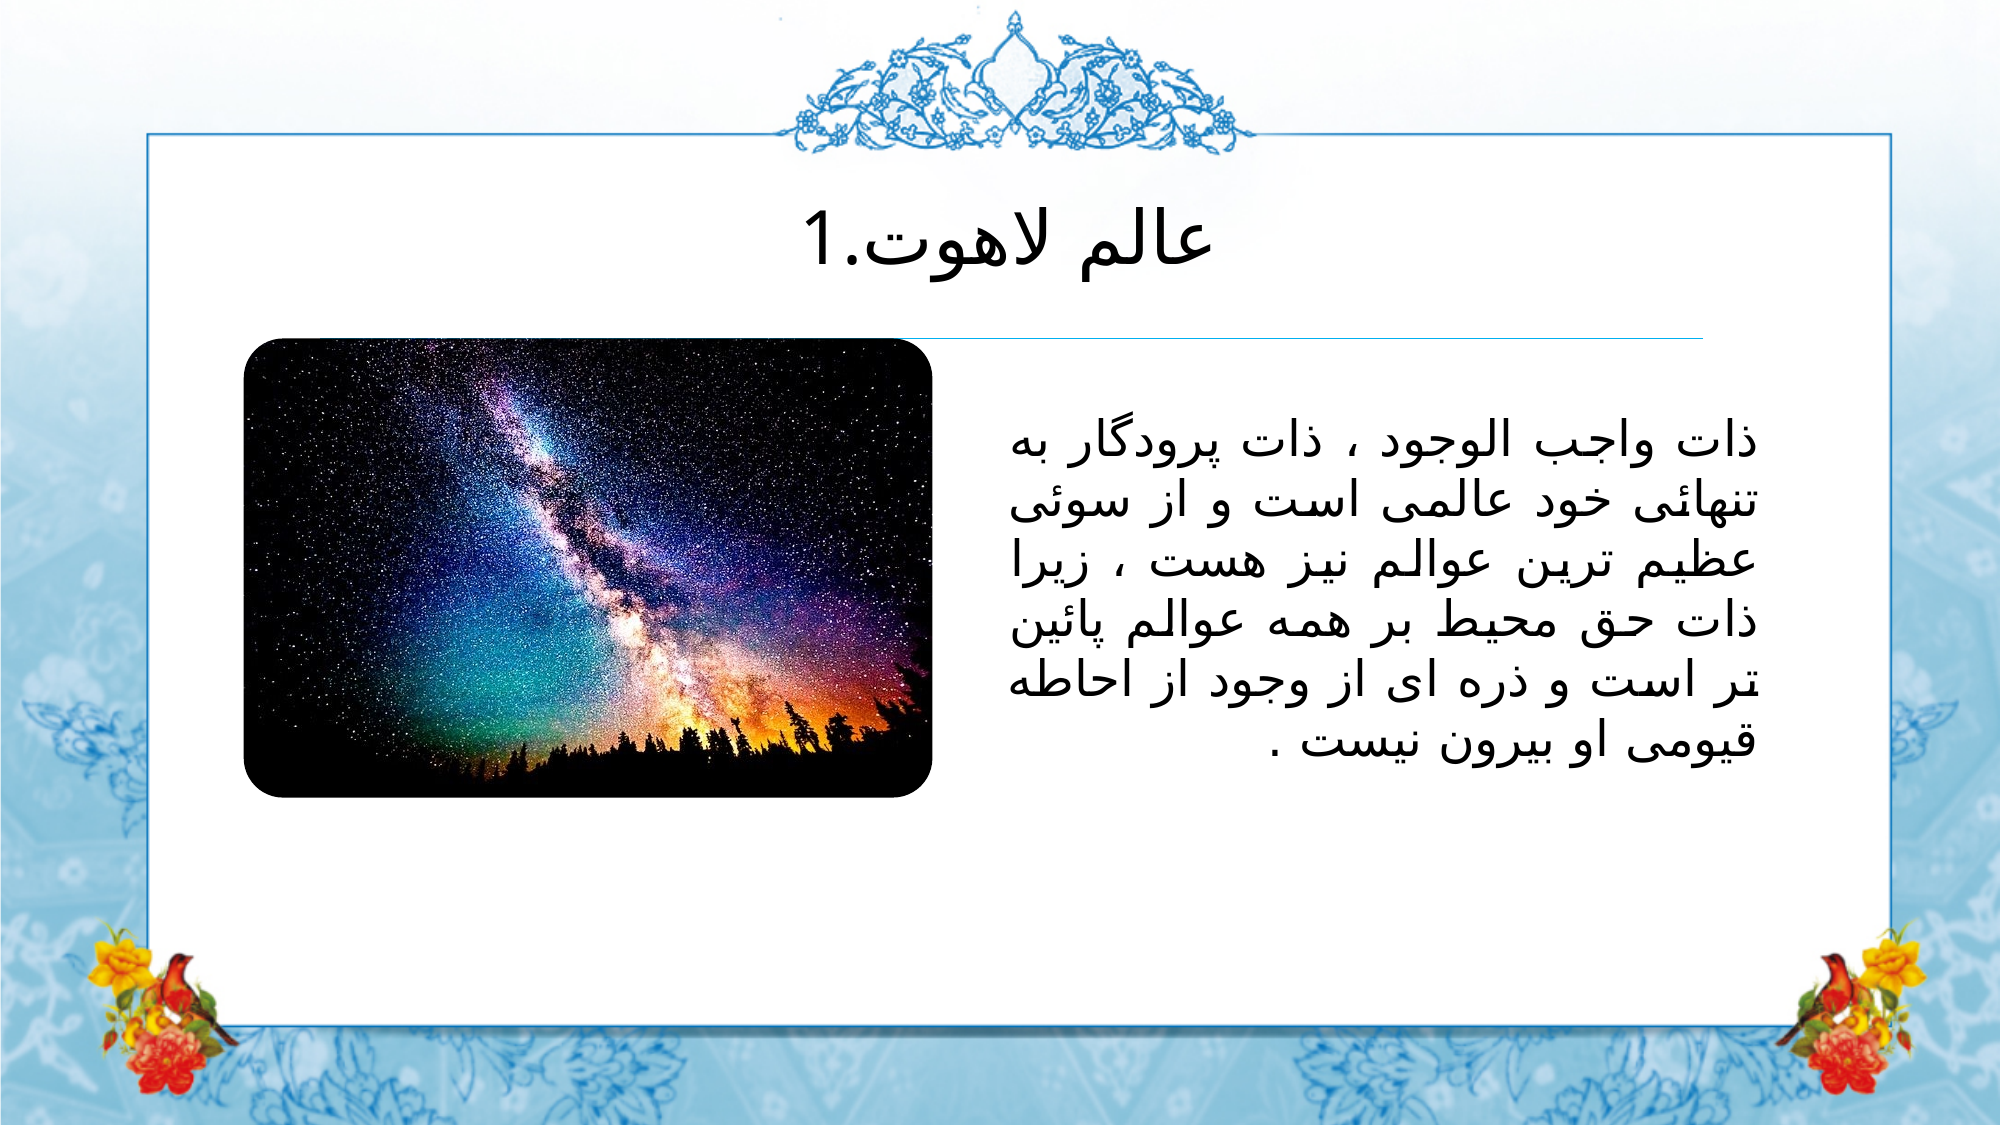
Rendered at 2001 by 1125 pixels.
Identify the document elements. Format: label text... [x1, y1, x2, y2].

text_box 1.عالم لاهوت [243, 181, 1775, 287]
picture [0, 0, 2000, 1125]
text_box ذات واجب الوجود ، ذات پرودگار به تنهائی خود عالمی است و از سوئی عظیم ترین عوالم نیز هست ، زیرا ذات حق محیط بر همه عوالم پائین تر است و ذره ای از وجود از احاطه قیومی او بیرون نیست . [990, 399, 1774, 775]
